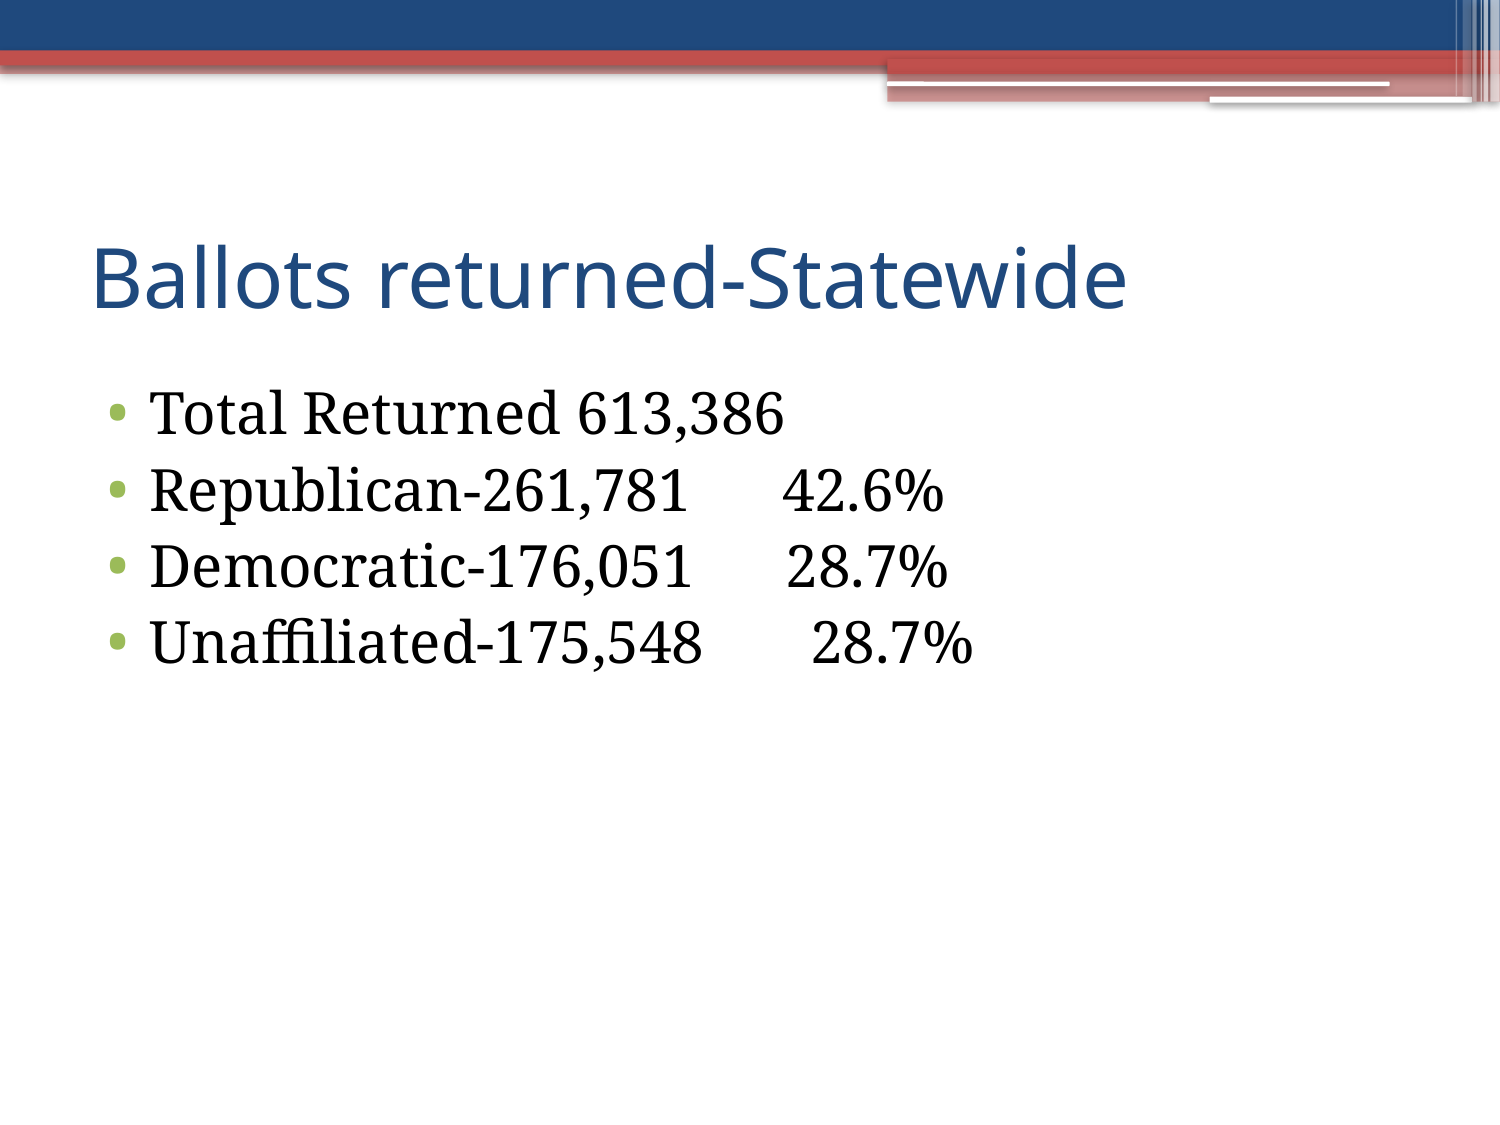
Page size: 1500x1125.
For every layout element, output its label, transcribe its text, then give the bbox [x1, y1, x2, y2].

title Ballots returned-Statewide [75, 187, 1425, 363]
list Total Returned 613,386 Republican-261,781 42.6% Democratic-176,051 28.7% Unaffiliated-175,548 28.7% [75, 368, 1425, 1079]
